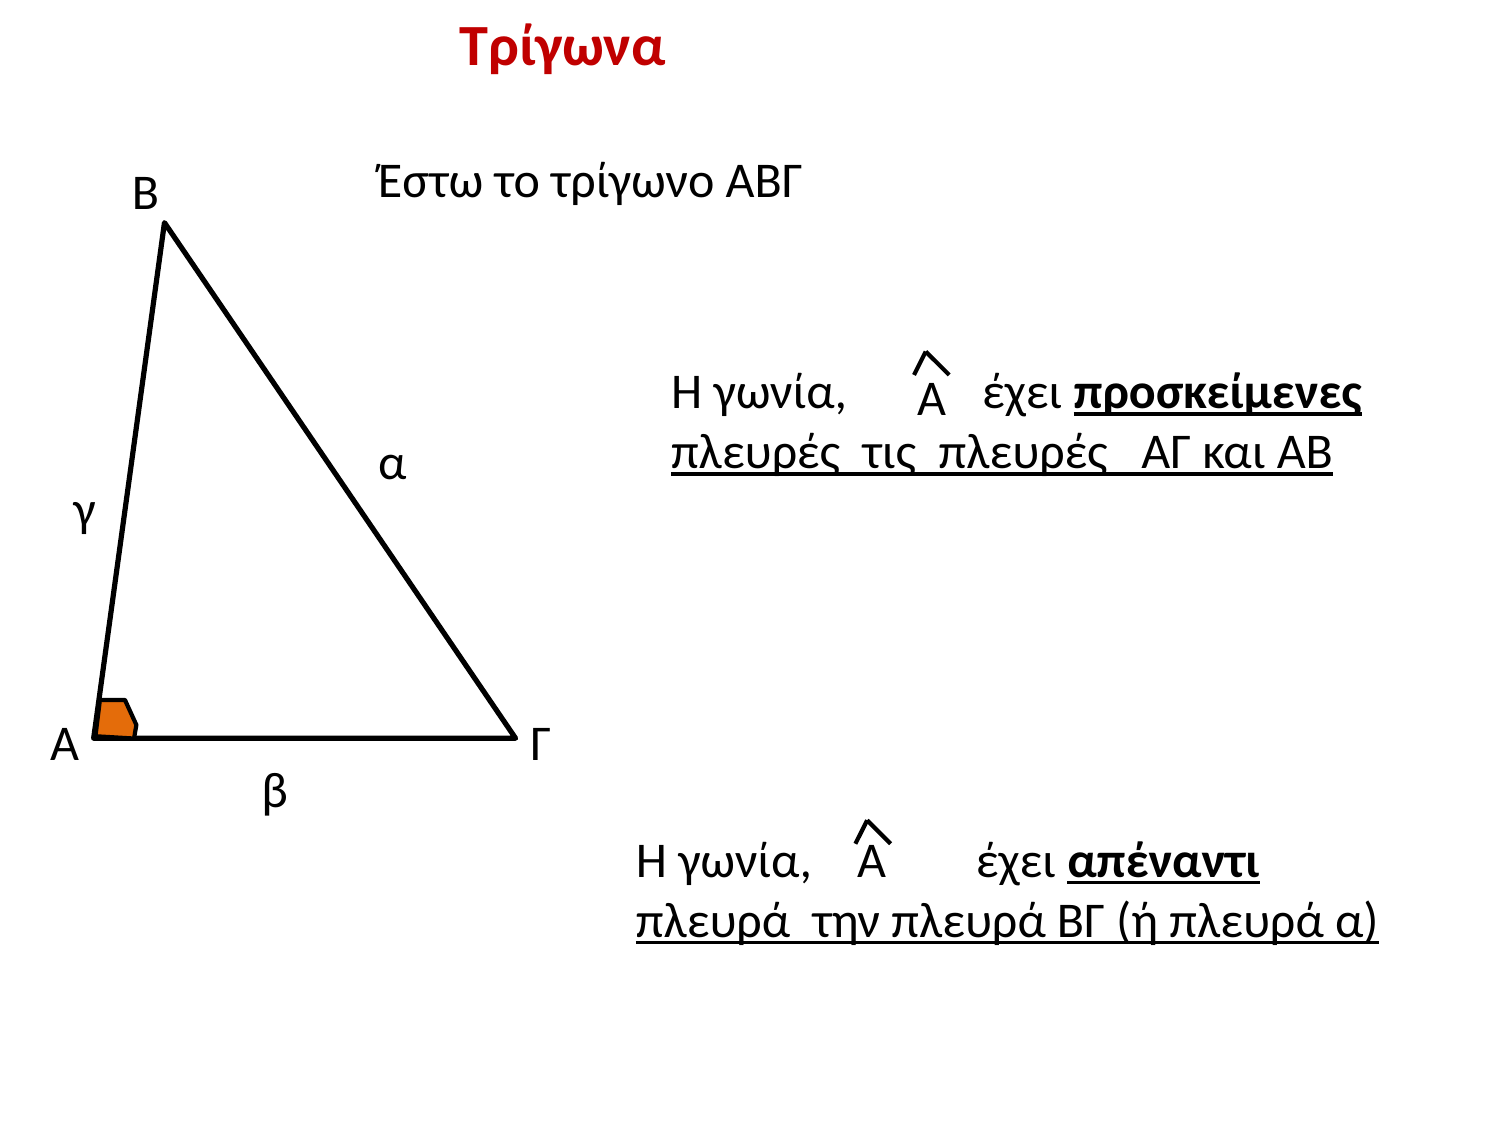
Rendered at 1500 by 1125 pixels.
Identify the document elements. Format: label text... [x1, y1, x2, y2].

text_box Η γωνία, έχει προσκείμενες πλευρές τις πλευρές ΑΓ και ΑΒ [656, 351, 1442, 547]
text_box Έστω το τρίγωνο ΑΒΓ [363, 140, 1114, 276]
text_box β [246, 749, 303, 825]
text_box γ [58, 468, 116, 544]
text_box Τρίγωνα [445, 0, 1196, 85]
text_box Β [117, 152, 200, 228]
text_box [855, 820, 891, 844]
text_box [913, 351, 950, 376]
text_box Γ [515, 703, 598, 778]
text_box [93, 697, 139, 741]
text_box α [363, 421, 421, 497]
text_box Α [35, 703, 118, 778]
text_box [98, 228, 515, 740]
text_box Η γωνία, Α έχει απέναντι πλευρά την πλευρά ΒΓ (ή πλευρά α) [621, 820, 1407, 1015]
